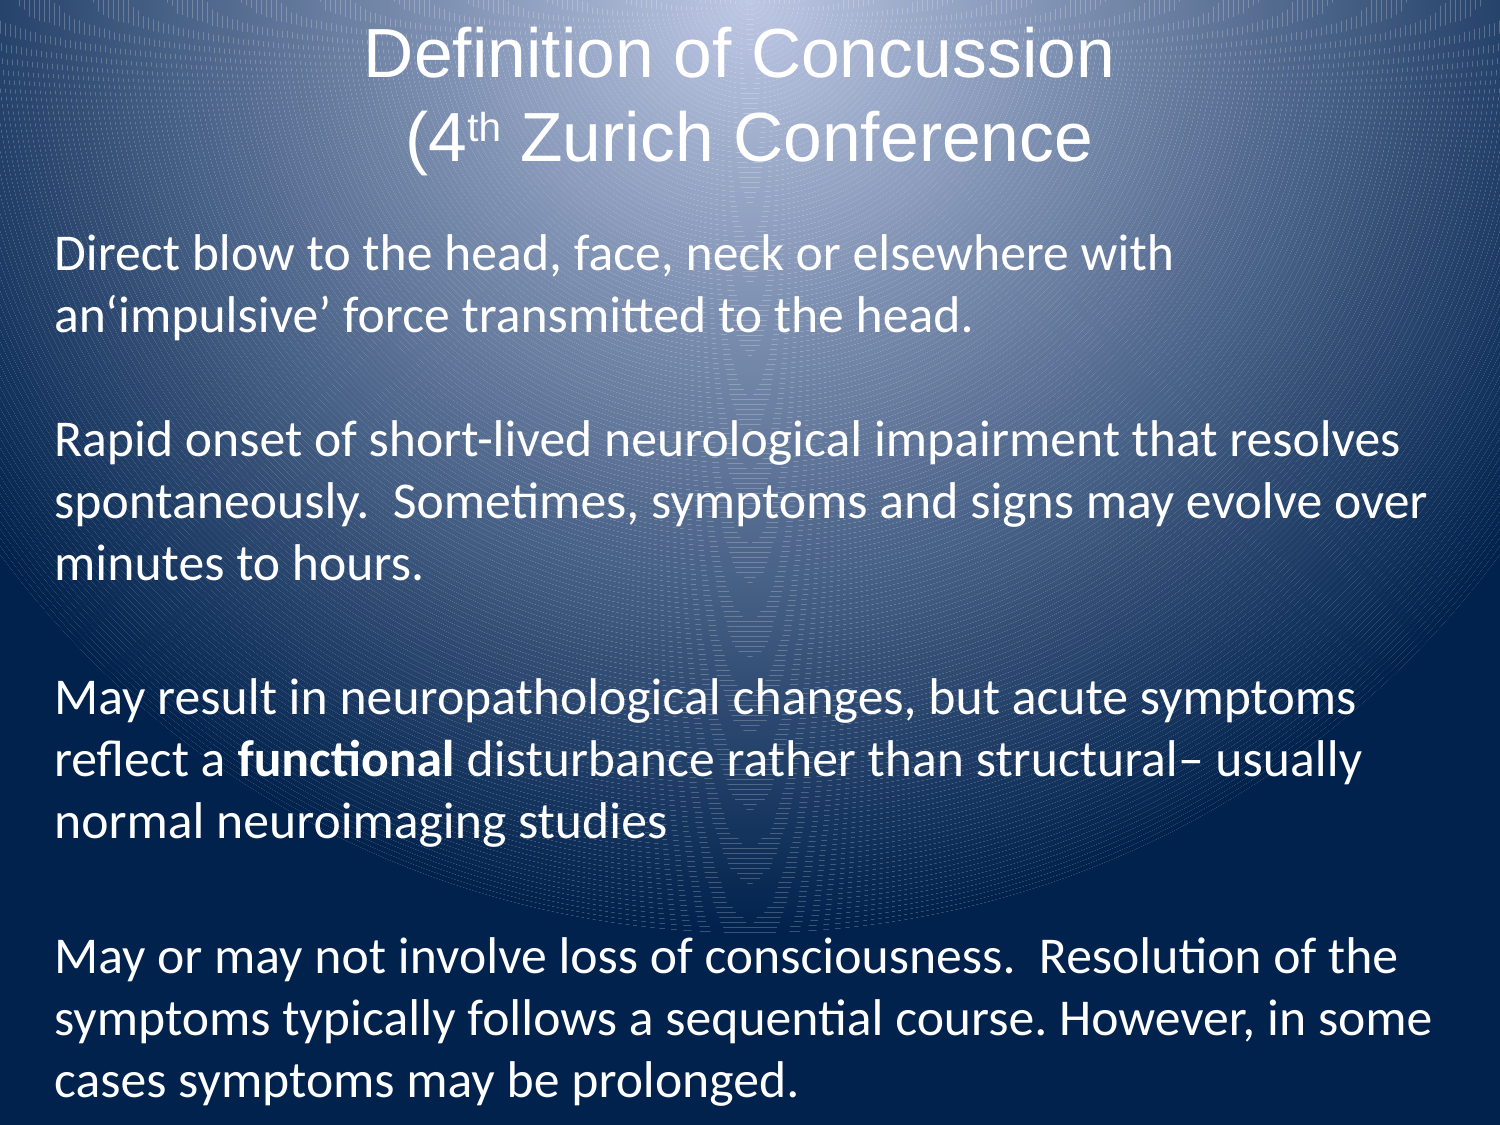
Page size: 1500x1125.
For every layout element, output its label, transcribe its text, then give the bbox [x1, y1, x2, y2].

title Definition of Concussion (4th Zurich Conference [112, 0, 1388, 184]
list Direct blow to the head, face, neck or elsewhere with an‘impulsive’ force transmitted to the head. Rapid onset of short-lived neurological impairment that resolves spontaneously. Sometimes, symptoms and signs may evolve over minutes to hours. May result in neuropathological changes, but acute symptoms reflect a functional disturbance rather than structural– usually normal neuroimaging studies May or may not involve loss of consciousness. Resolution of the symptoms typically follows a sequential course. However, in some cases symptoms may be prolonged. [39, 210, 1467, 1125]
